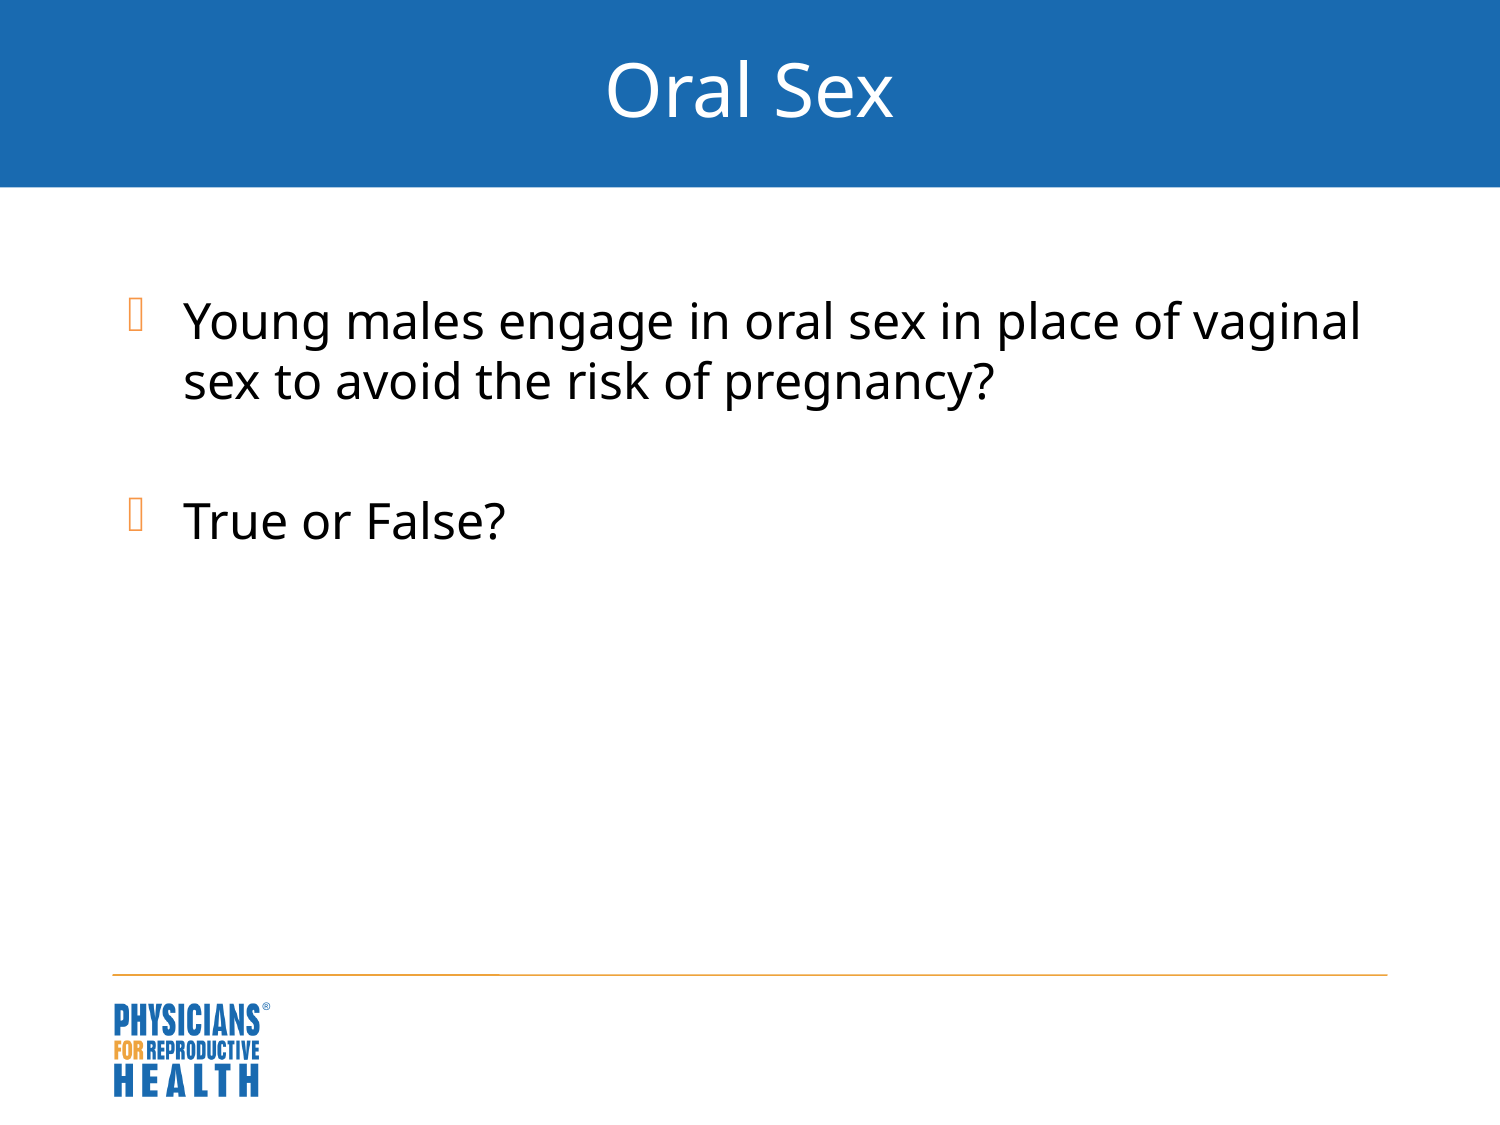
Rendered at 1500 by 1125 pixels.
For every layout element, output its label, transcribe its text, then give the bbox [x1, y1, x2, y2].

list Young males engage in oral sex in place of vaginal sex to avoid the risk of pregnancy? True or False? [112, 212, 1388, 913]
title Oral Sex [75, 12, 1425, 163]
picture [112, 999, 263, 1100]
